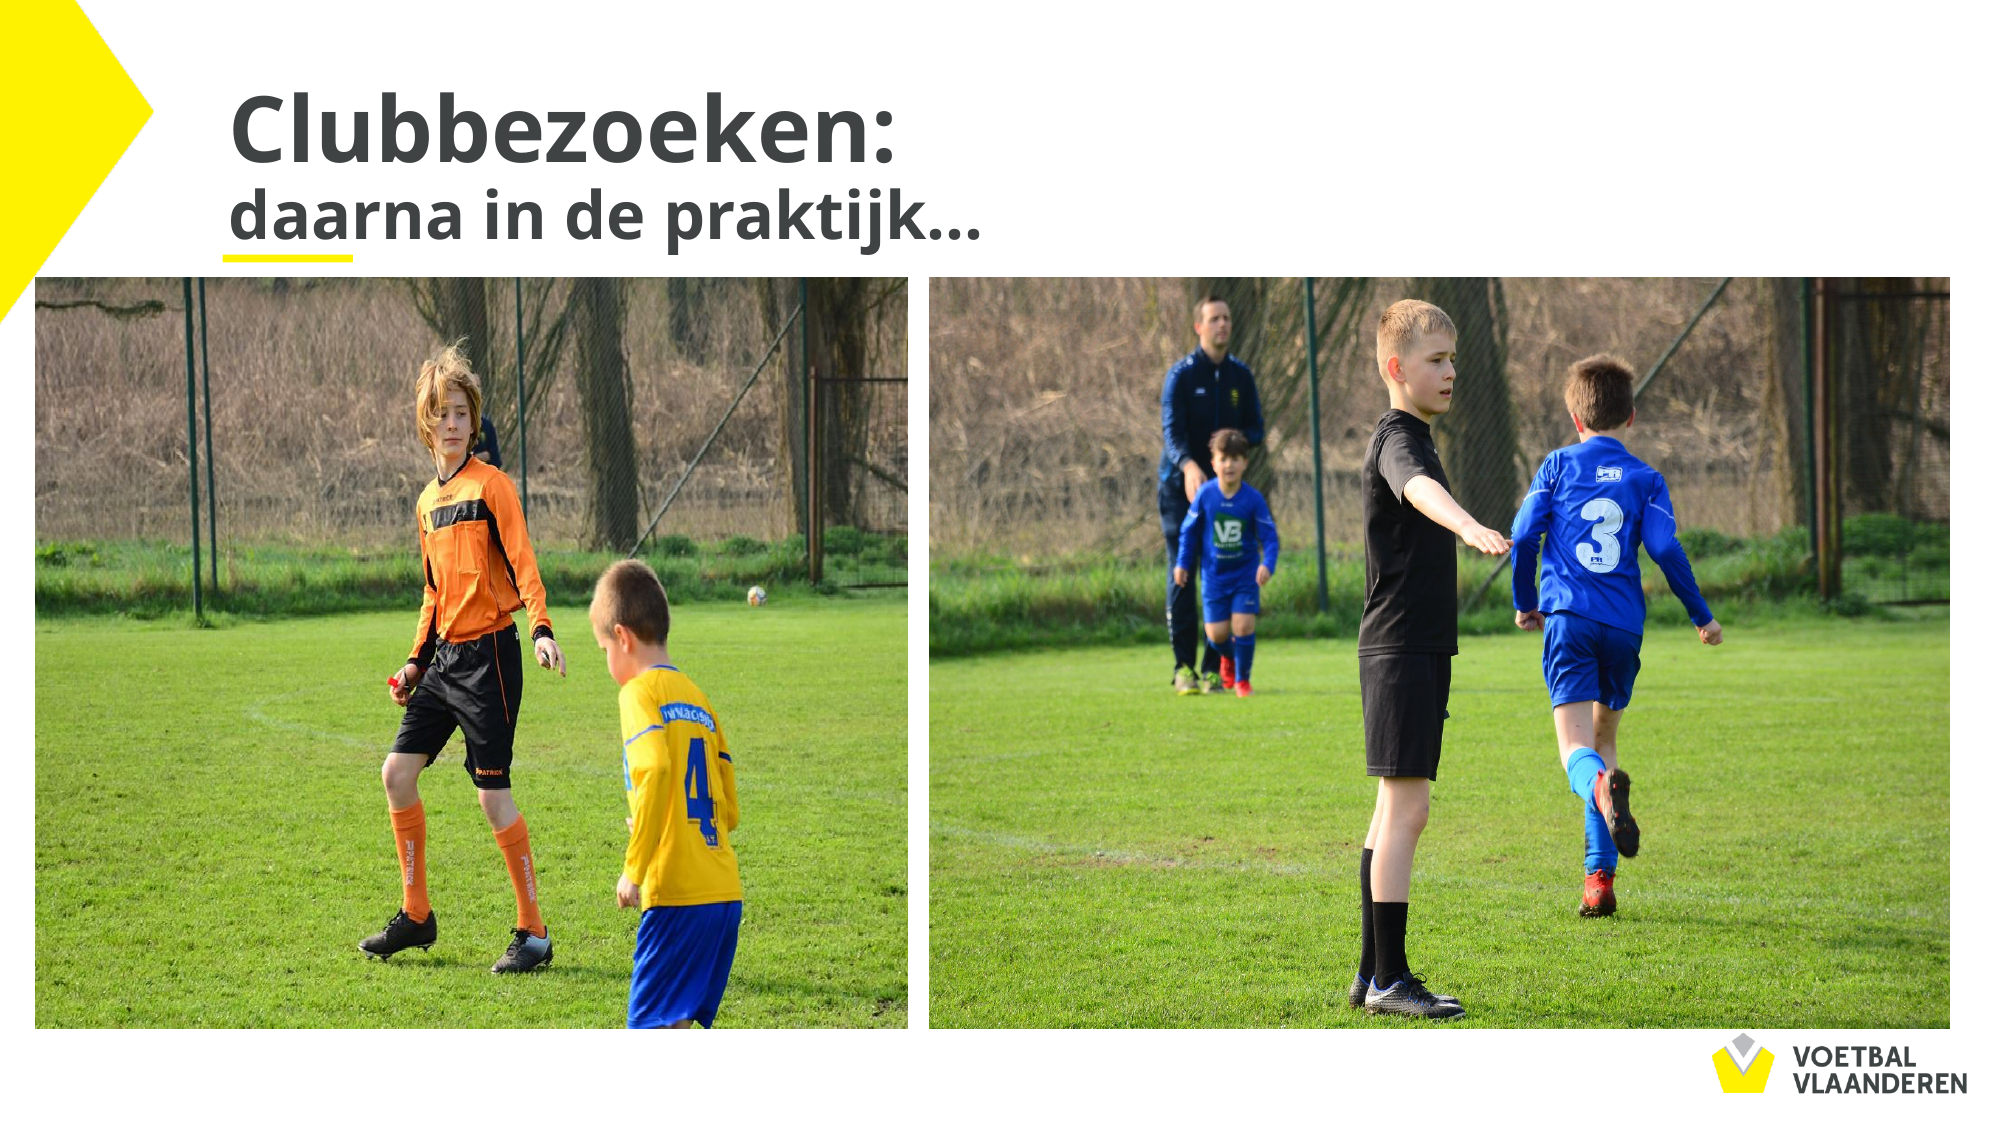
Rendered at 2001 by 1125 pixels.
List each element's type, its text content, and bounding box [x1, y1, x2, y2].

title Clubbezoeken: daarna in de praktijk… [214, 59, 1863, 278]
picture [0, 0, 908, 1029]
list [928, 277, 1950, 1029]
picture [1695, 962, 1982, 1125]
